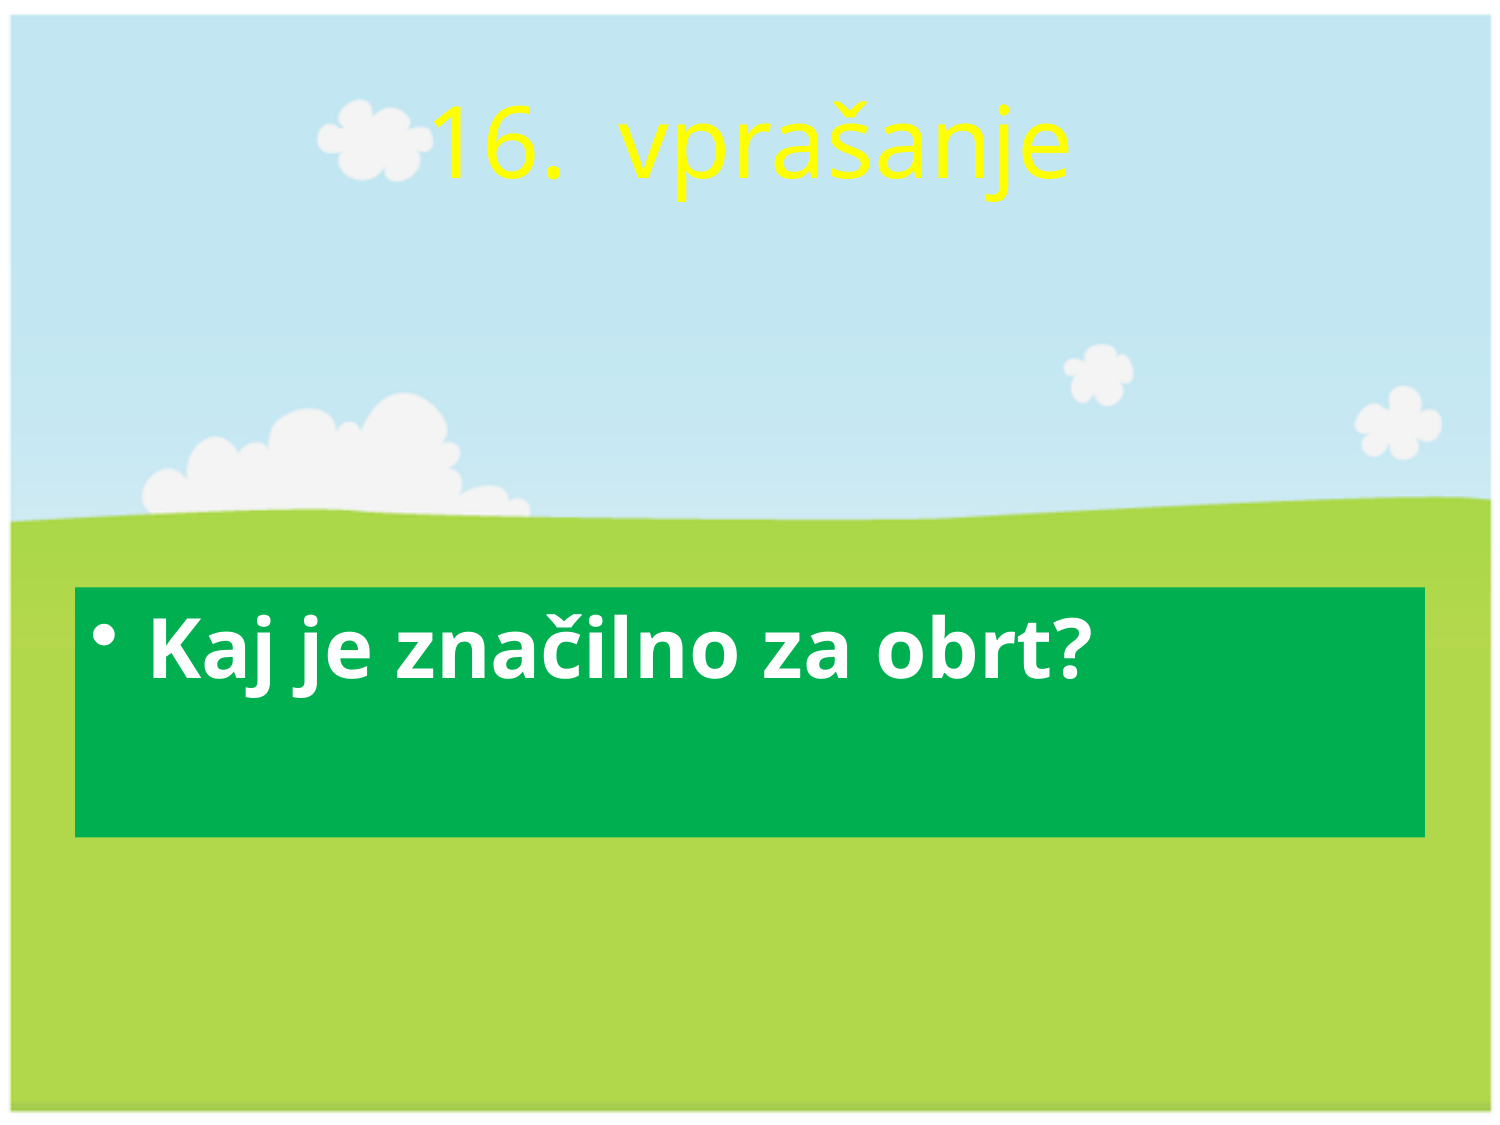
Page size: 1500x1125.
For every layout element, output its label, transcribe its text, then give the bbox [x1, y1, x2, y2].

list Kaj je značilno za obrt? [74, 587, 1426, 838]
title 16. vprašanje [74, 44, 1426, 233]
picture [0, 0, 1500, 1125]
